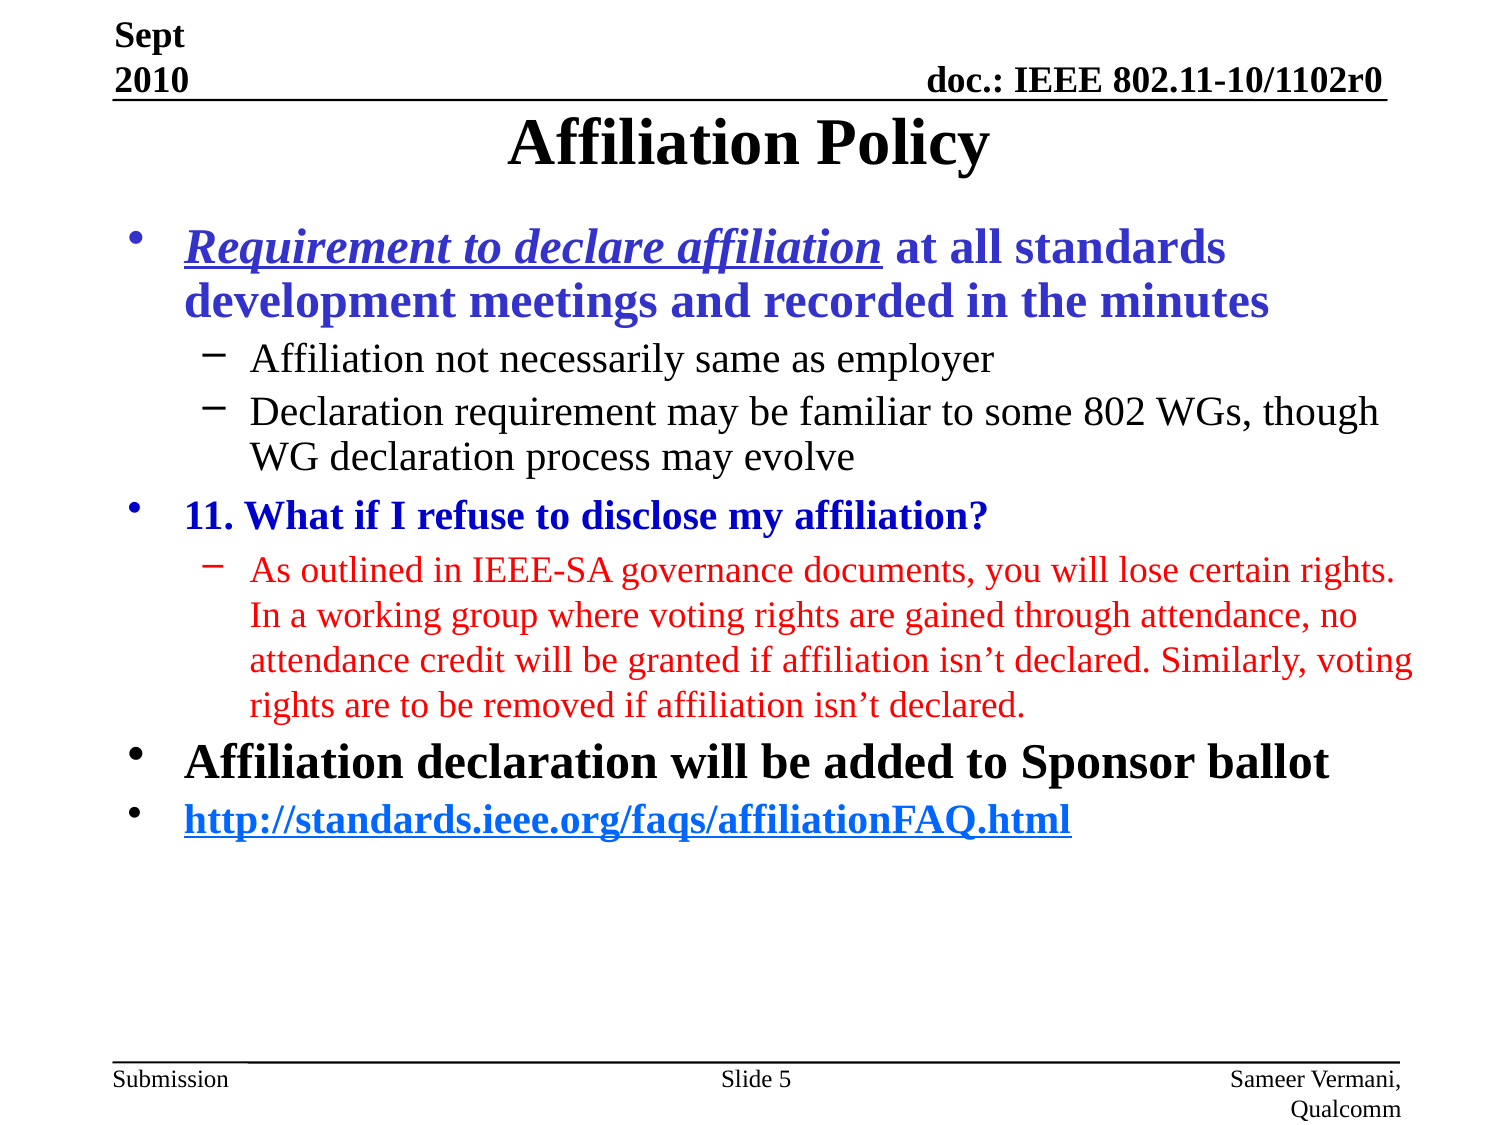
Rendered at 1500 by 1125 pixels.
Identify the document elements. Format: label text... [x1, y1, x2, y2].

slide_number Slide 5 [712, 1061, 800, 1093]
list Requirement to declare affiliation at all standards development meetings and recorded in the minutes Affiliation not necessarily same as employer Declaration requirement may be familiar to some 802 WGs, though WG declaration process may evolve 11. What if I refuse to disclose my affiliation? As outlined in IEEE-SA governance documents, you will lose certain rights. In a working group where voting rights are gained through attendance, no attendance credit will be granted if affiliation isn’t declared. Similarly, voting rights are to be removed if affiliation isn’t declared. Affiliation declaration will be added to Sponsor ballot http://standards.ieee.org/faqs/affiliationFAQ.html [112, 212, 1438, 851]
footer Sameer Vermani, Qualcomm [1135, 1061, 1402, 1093]
title Affiliation Policy [112, 62, 1388, 212]
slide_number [114, 54, 268, 101]
